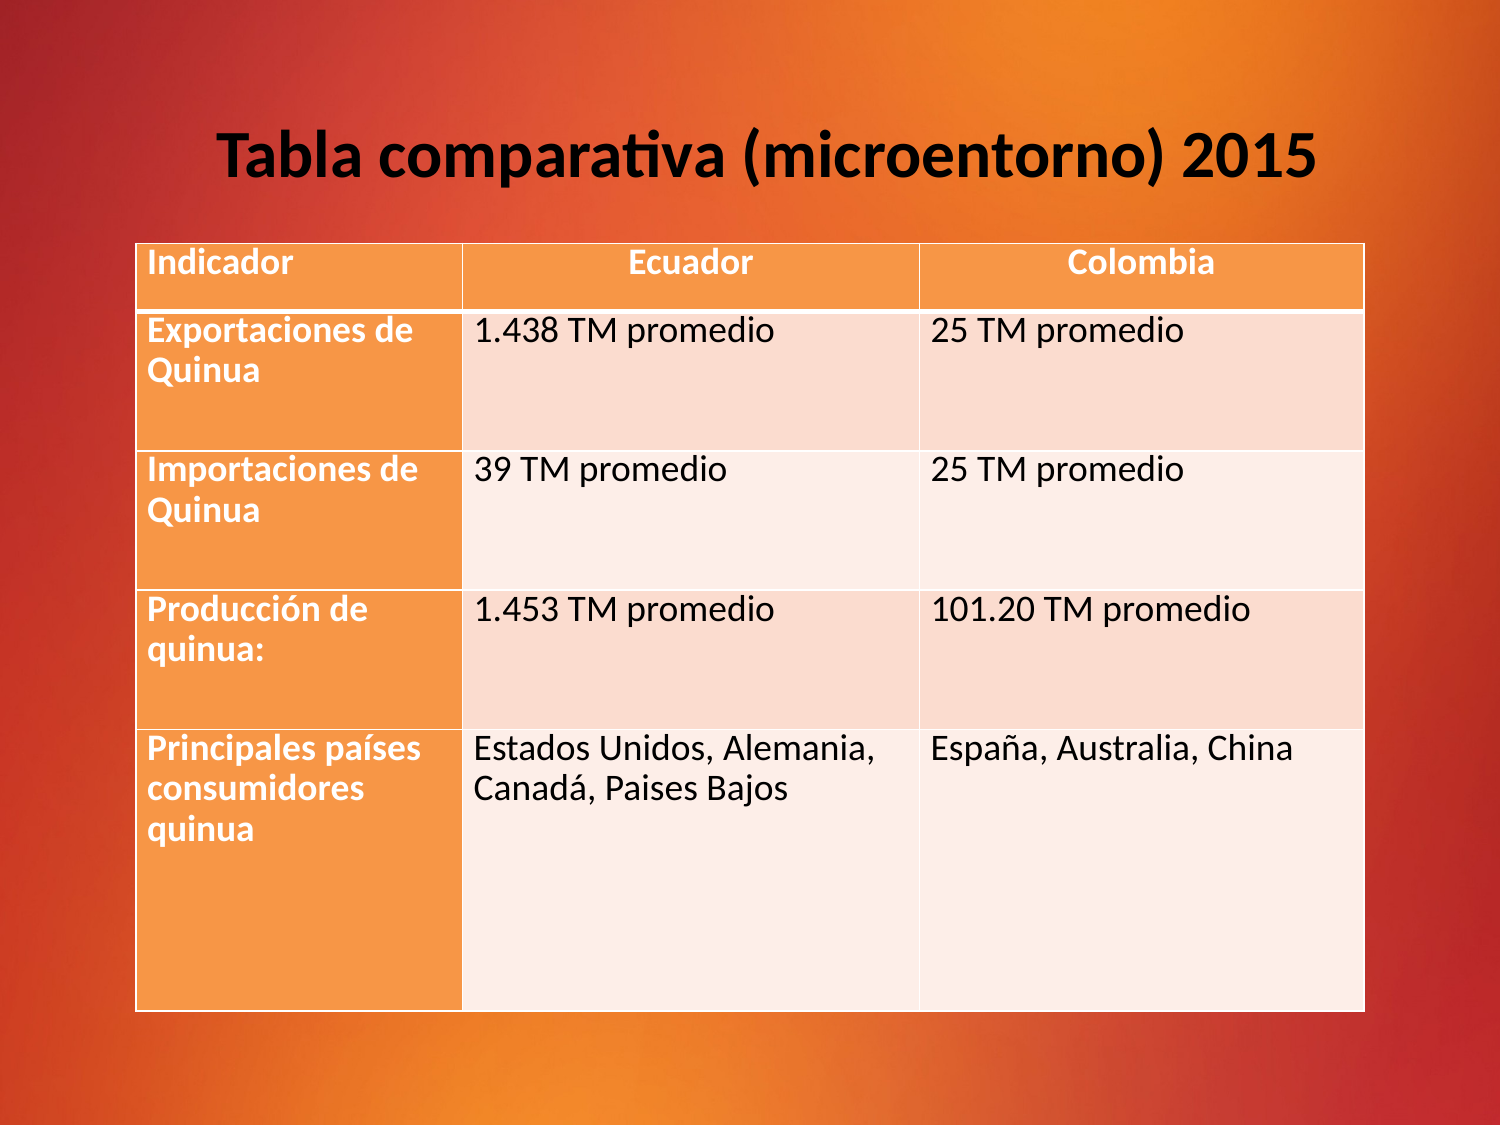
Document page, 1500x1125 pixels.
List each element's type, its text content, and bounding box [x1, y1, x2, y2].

table_cell Importaciones de Quinua [137, 452, 462, 589]
picture [0, 0, 1500, 1125]
table_header Colombia [920, 244, 1363, 309]
table_cell Producción de quinua: [137, 591, 462, 729]
table_cell 39 TM promedio [463, 452, 919, 589]
table_header Ecuador [463, 244, 919, 309]
table_cell 101.20 TM promedio [920, 591, 1363, 729]
table_cell España, Australia, China [920, 730, 1363, 1010]
title Tabla comparativa (microentorno) 2015 [100, 101, 1451, 290]
table_cell Exportaciones de Quinua [137, 314, 462, 450]
table_cell Estados Unidos, Alemania, Canadá, Paises Bajos [463, 730, 919, 1010]
table_header Indicador [137, 244, 462, 309]
table_cell 1.453 TM promedio [463, 591, 919, 729]
table_cell 25 TM promedio [920, 452, 1363, 589]
table_cell Principales países consumidores quinua [137, 730, 462, 1010]
table_cell 25 TM promedio [920, 314, 1363, 450]
table_cell 1.438 TM promedio [463, 314, 919, 450]
